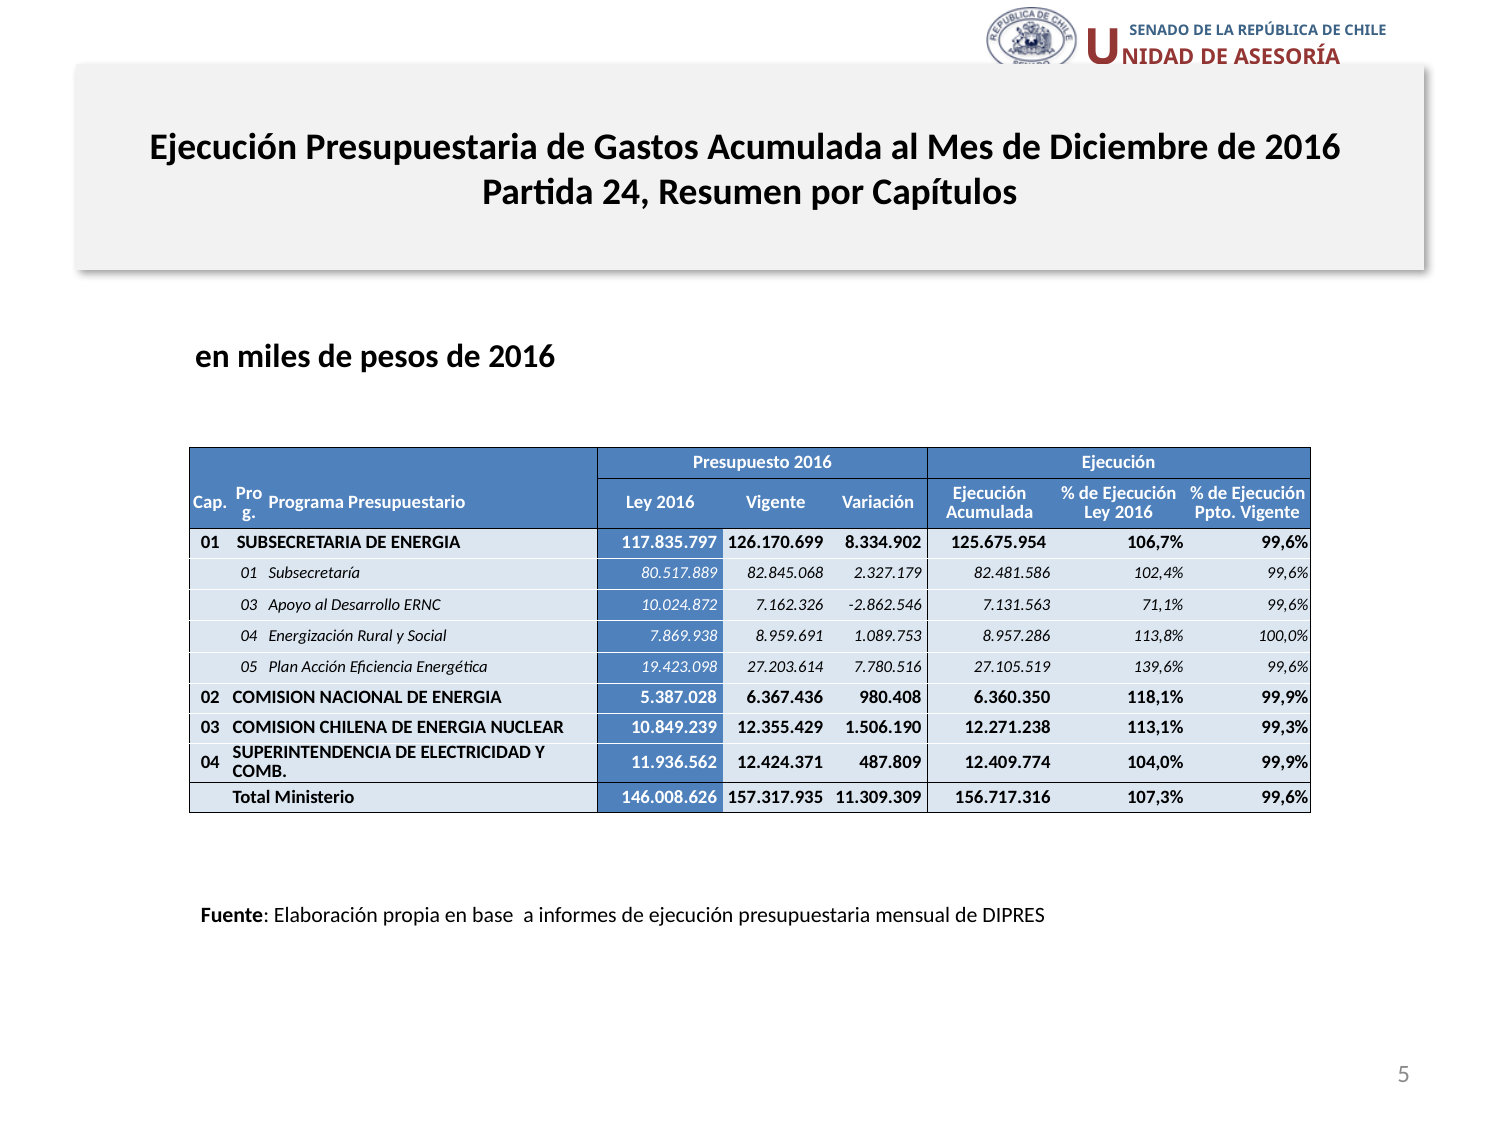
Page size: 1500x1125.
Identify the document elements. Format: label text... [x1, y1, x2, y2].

table_cell 11.309.309 [829, 783, 927, 812]
table_cell 146.008.626 [598, 783, 723, 812]
table_cell Total Ministerio [231, 783, 597, 812]
table_cell 157.317.935 [723, 783, 829, 812]
table_cell 7.162.326 [723, 590, 829, 620]
table_cell 117.835.797 [598, 529, 723, 558]
table_cell Ley 2016 [598, 479, 723, 528]
table_cell [190, 653, 231, 683]
table_cell 01 [231, 559, 267, 589]
table_cell 99,6% [1185, 653, 1310, 683]
table_cell 27.203.614 [723, 653, 829, 683]
picture [986, 7, 1079, 65]
table_cell 7.780.516 [829, 653, 927, 683]
table_cell -2.862.546 [829, 590, 927, 620]
table_header Presupuesto 2016 [598, 448, 927, 478]
table_cell Variación [829, 479, 927, 528]
table_cell 11.936.562 [598, 744, 723, 782]
text_box Fuente: Elaboración propia en base a informes de ejecución presupuestaria mensual de DIPRES [186, 893, 1300, 954]
table_cell 5.387.028 [598, 684, 723, 713]
table_cell SUPERINTENDENCIA DE ELECTRICIDAD Y COMB. [231, 744, 597, 782]
table_cell 102,4% [1052, 559, 1185, 589]
table_header [190, 448, 231, 478]
table_cell Plan Acción Eficiencia Energética [267, 653, 597, 683]
table_cell 99,6% [1185, 783, 1310, 812]
table_cell 1.506.190 [829, 714, 927, 743]
table_cell Vigente [723, 479, 829, 528]
text_box en miles de pesos de 2016 [180, 326, 1306, 382]
table_cell 04 [231, 621, 267, 652]
table_cell 6.360.350 [928, 684, 1052, 713]
table_cell [190, 590, 231, 620]
table_cell 01 [190, 529, 231, 558]
table_cell 99,3% [1185, 714, 1310, 743]
table_cell 8.334.902 [829, 529, 927, 558]
table_cell 7.131.563 [928, 590, 1052, 620]
table_cell 126.170.699 [723, 529, 829, 558]
table_cell 113,8% [1052, 621, 1185, 652]
table_cell [190, 621, 231, 652]
table_cell 27.105.519 [928, 653, 1052, 683]
table_cell [190, 559, 231, 589]
table_cell 113,1% [1052, 714, 1185, 743]
table_cell 99,6% [1185, 559, 1310, 589]
table_cell Subsecretaría [267, 559, 597, 589]
table_cell 80.517.889 [598, 559, 723, 589]
table_cell 12.271.238 [928, 714, 1052, 743]
table_cell Apoyo al Desarrollo ERNC [267, 590, 597, 620]
table_cell 139,6% [1052, 653, 1185, 683]
table_cell 03 [231, 590, 267, 620]
table_cell 82.481.586 [928, 559, 1052, 589]
table_cell 104,0% [1052, 744, 1185, 782]
table_cell 1.089.753 [829, 621, 927, 652]
table_cell 99,6% [1185, 529, 1310, 558]
table_cell 05 [231, 653, 267, 683]
table_cell 118,1% [1052, 684, 1185, 713]
table_cell 2.327.179 [829, 559, 927, 589]
table_cell 12.409.774 [928, 744, 1052, 782]
table_cell 03 [190, 714, 231, 743]
table_cell 82.845.068 [723, 559, 829, 589]
table_cell 7.869.938 [598, 621, 723, 652]
table_cell 100,0% [1185, 621, 1310, 652]
table_cell Ejecución Acumulada [928, 479, 1052, 528]
table_cell Prog. [231, 478, 267, 528]
table_cell 8.957.286 [928, 621, 1052, 652]
table_cell Energización Rural y Social [267, 621, 597, 652]
table_cell 6.367.436 [723, 684, 829, 713]
table_cell 8.959.691 [723, 621, 829, 652]
table_cell [190, 783, 231, 812]
table_header Ejecución [928, 448, 1310, 478]
table_cell 12.355.429 [723, 714, 829, 743]
table_cell Cap. [190, 478, 231, 528]
table_cell 487.809 [829, 744, 927, 782]
table_cell 10.849.239 [598, 714, 723, 743]
table_cell 156.717.316 [928, 783, 1052, 812]
table_cell 02 [190, 684, 231, 713]
title Ejecución Presupuestaria de Gastos Acumulada al Mes de Diciembre de 2016 Partida 24, Resumen por Capítulos [76, 65, 1424, 270]
table_header [267, 448, 597, 478]
table_cell 19.423.098 [598, 653, 723, 683]
slide_number 5 [1074, 1042, 1425, 1103]
table_cell 99,9% [1185, 684, 1310, 713]
table_header [231, 448, 267, 478]
table_cell Programa Presupuestario [267, 478, 597, 528]
table_cell 12.424.371 [723, 744, 829, 782]
table_cell COMISION CHILENA DE ENERGIA NUCLEAR [231, 714, 597, 743]
table_cell 107,3% [1052, 783, 1185, 812]
table_cell 71,1% [1052, 590, 1185, 620]
table_cell 106,7% [1052, 529, 1185, 558]
table_cell 125.675.954 [928, 529, 1052, 558]
table_cell 04 [190, 744, 231, 782]
table_cell 99,6% [1185, 590, 1310, 620]
table_cell 980.408 [829, 684, 927, 713]
table_cell SUBSECRETARIA DE ENERGIA [231, 529, 597, 558]
table_cell 10.024.872 [598, 590, 723, 620]
table_cell % de Ejecución Ppto. Vigente [1185, 479, 1310, 528]
table_cell 99,9% [1185, 744, 1310, 782]
table_cell % de Ejecución Ley 2016 [1052, 479, 1185, 528]
table_cell COMISION NACIONAL DE ENERGIA [231, 684, 597, 713]
